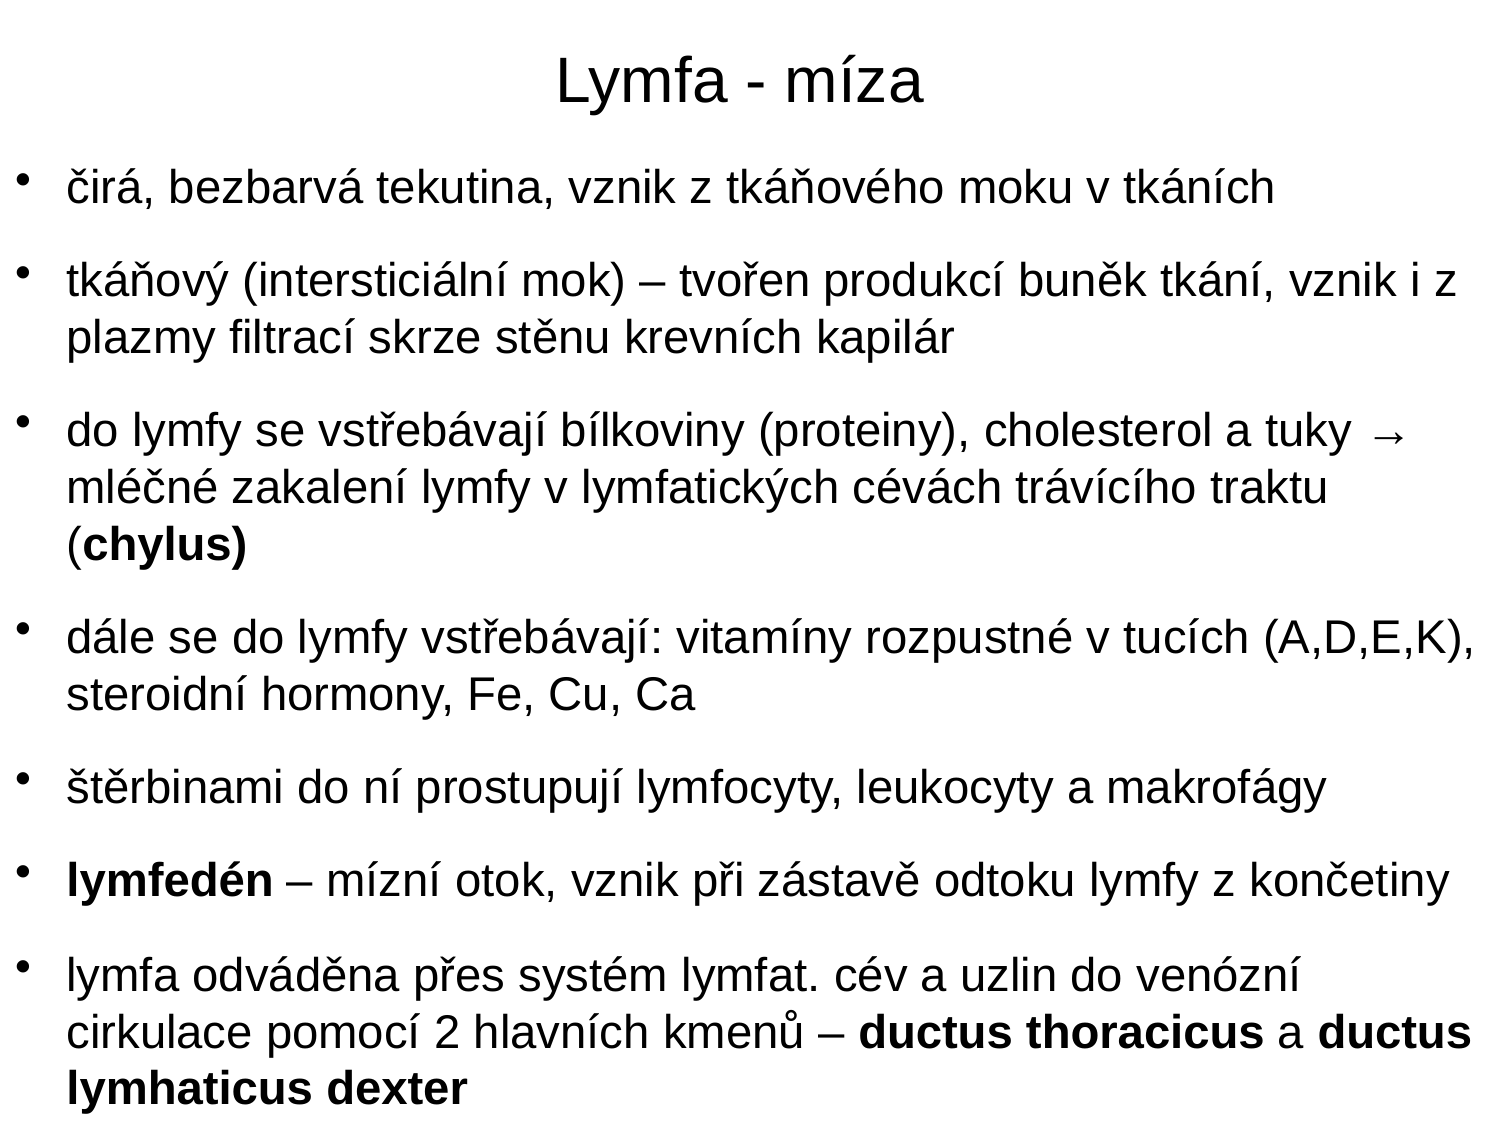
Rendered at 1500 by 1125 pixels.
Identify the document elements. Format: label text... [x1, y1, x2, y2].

title Lymfa - míza [64, 30, 1416, 124]
list čirá, bezbarvá tekutina, vznik z tkáňového moku v tkáních tkáňový (intersticiální mok) – tvořen produkcí buněk tkání, vznik i z plazmy filtrací skrze stěnu krevních kapilár do lymfy se vstřebávají bílkoviny (proteiny), cholesterol a tuky → mléčné zakalení lymfy v lymfatických cévách trávícího traktu (chylus) dále se do lymfy vstřebávají: vitamíny rozpustné v tucích (A,D,E,K), steroidní hormony, Fe, Cu, Ca štěrbinami do ní prostupují lymfocyty, leukocyty a makrofágy lymfedén – mízní otok, vznik při zástavě odtoku lymfy z končetiny lymfa odváděna přes systém lymfat. cév a uzlin do venózní cirkulace pomocí 2 hlavních kmenů – ductus thoracicus a ductus lymhaticus dexter [0, 148, 1500, 1125]
